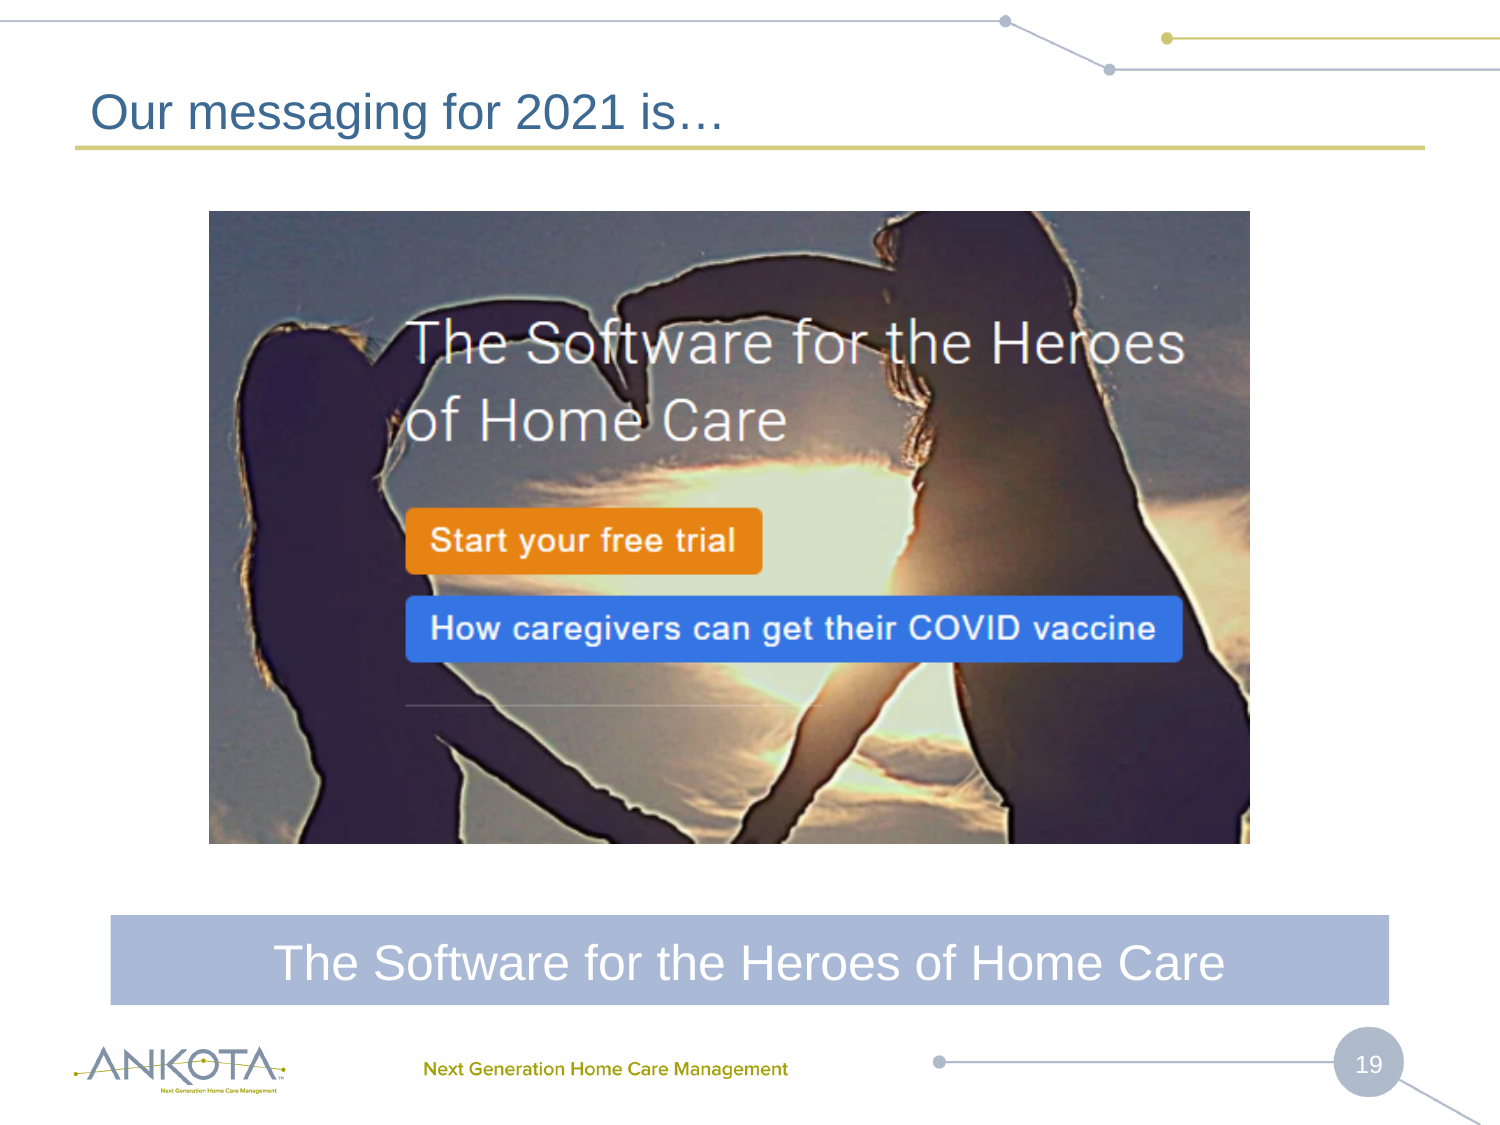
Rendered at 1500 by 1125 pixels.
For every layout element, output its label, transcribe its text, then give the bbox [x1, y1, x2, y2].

text_box The Software for the Heroes of Home Care [110, 915, 1390, 1006]
picture [209, 211, 1250, 844]
picture [921, 1014, 1500, 1125]
picture [410, 1030, 801, 1125]
picture [67, 1030, 292, 1125]
text_box Our messaging for 2021 is… [74, 74, 1425, 144]
picture [0, 0, 1500, 87]
slide_number 19 [1333, 1033, 1406, 1094]
